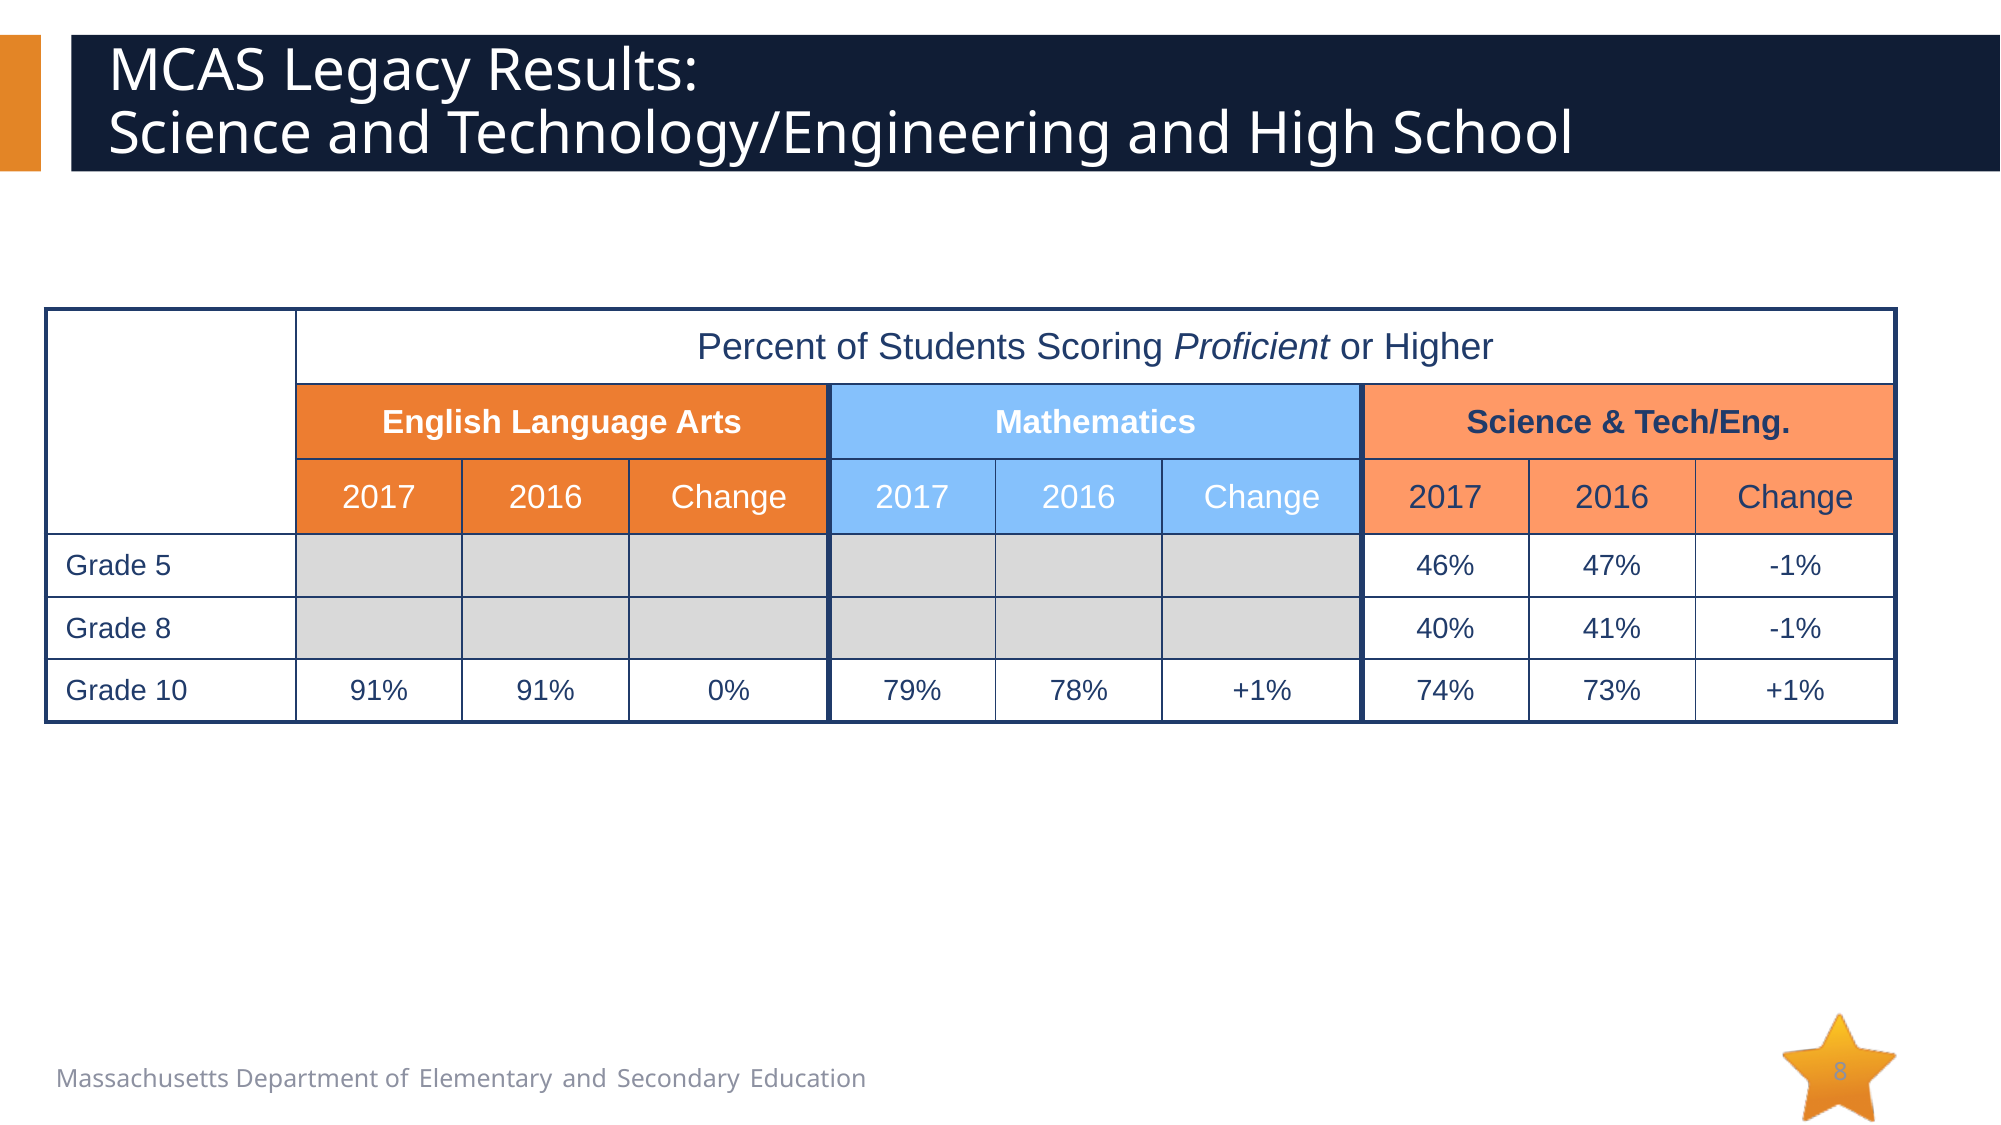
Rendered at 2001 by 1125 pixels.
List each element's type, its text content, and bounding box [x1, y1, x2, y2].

table_cell 40% [1365, 598, 1528, 658]
table_cell [463, 535, 628, 596]
table_cell 47% [1530, 535, 1695, 596]
table_cell [996, 598, 1161, 658]
table_cell -1% [1696, 535, 1893, 596]
table_cell [832, 598, 995, 658]
table_cell Mathematics [832, 385, 1359, 458]
table_cell Change [1163, 460, 1359, 533]
table_cell [1163, 535, 1359, 596]
table_cell [832, 535, 995, 596]
table_cell Change [630, 460, 826, 533]
table_cell 41% [1530, 598, 1695, 658]
table_cell 74% [1365, 660, 1528, 720]
table_cell 2016 [996, 460, 1161, 533]
table_cell 2016 [1530, 460, 1695, 533]
table_cell 2017 [297, 460, 461, 533]
table_cell 73% [1530, 660, 1695, 720]
table_cell -1% [1696, 598, 1893, 658]
table_cell 79% [832, 660, 995, 720]
table_cell [630, 535, 826, 596]
table_cell 2016 [463, 460, 628, 533]
table_cell Change [1696, 460, 1893, 533]
slide_number 8 [1412, 1042, 1863, 1103]
table_header Percent of Students Scoring Proficient or Higher [297, 311, 1893, 383]
table_cell Science & Tech/Eng. [1365, 385, 1893, 458]
table_cell Grade 10 [48, 660, 295, 720]
table_cell [297, 535, 461, 596]
table_cell [996, 535, 1161, 596]
table_cell English Language Arts [297, 385, 826, 458]
table_cell +1% [1696, 660, 1893, 720]
table_cell [463, 598, 628, 658]
table_cell Grade 8 [48, 598, 295, 658]
table_cell +1% [1163, 660, 1359, 720]
table_cell [297, 598, 461, 658]
table_cell [630, 598, 826, 658]
table_cell 2017 [1365, 460, 1528, 533]
title MCAS Legacy Results: Science and Technology/Engineering and High School [93, 47, 1959, 159]
table_cell Grade 5 [48, 535, 295, 596]
table_cell 91% [463, 660, 628, 720]
table_cell 46% [1365, 535, 1528, 596]
table_cell 78% [996, 660, 1161, 720]
table_header [48, 311, 295, 533]
table_cell 0% [630, 660, 826, 720]
table_cell 91% [297, 660, 461, 720]
table_cell [1163, 598, 1359, 658]
table_cell 2017 [832, 460, 995, 533]
picture [1773, 1000, 1909, 1125]
